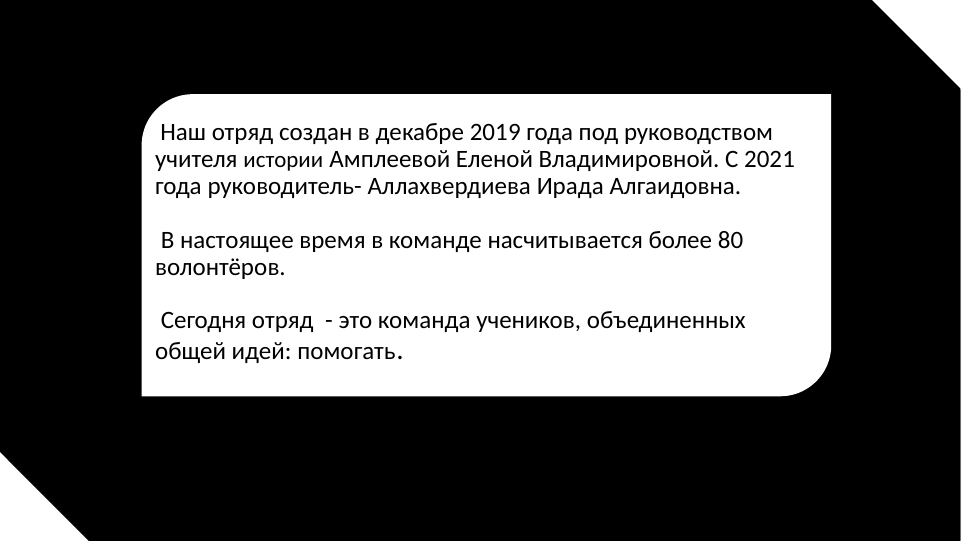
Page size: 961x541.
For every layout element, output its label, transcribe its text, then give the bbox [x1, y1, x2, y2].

text_box [141, 94, 832, 397]
text_box [0, 0, 961, 541]
title Наш отряд создан в декабре 2019 года под руководством учителя истории Амплеевой Еленой Владимировной. С 2021 года руководитель- Аллахвердиева Ирада Алгаидовна. В настоящее время в команде насчитывается более 80 волонтёров. Сегодня отряд - это команда учеников, объединенных общей идей: помогать. [155, 120, 806, 365]
